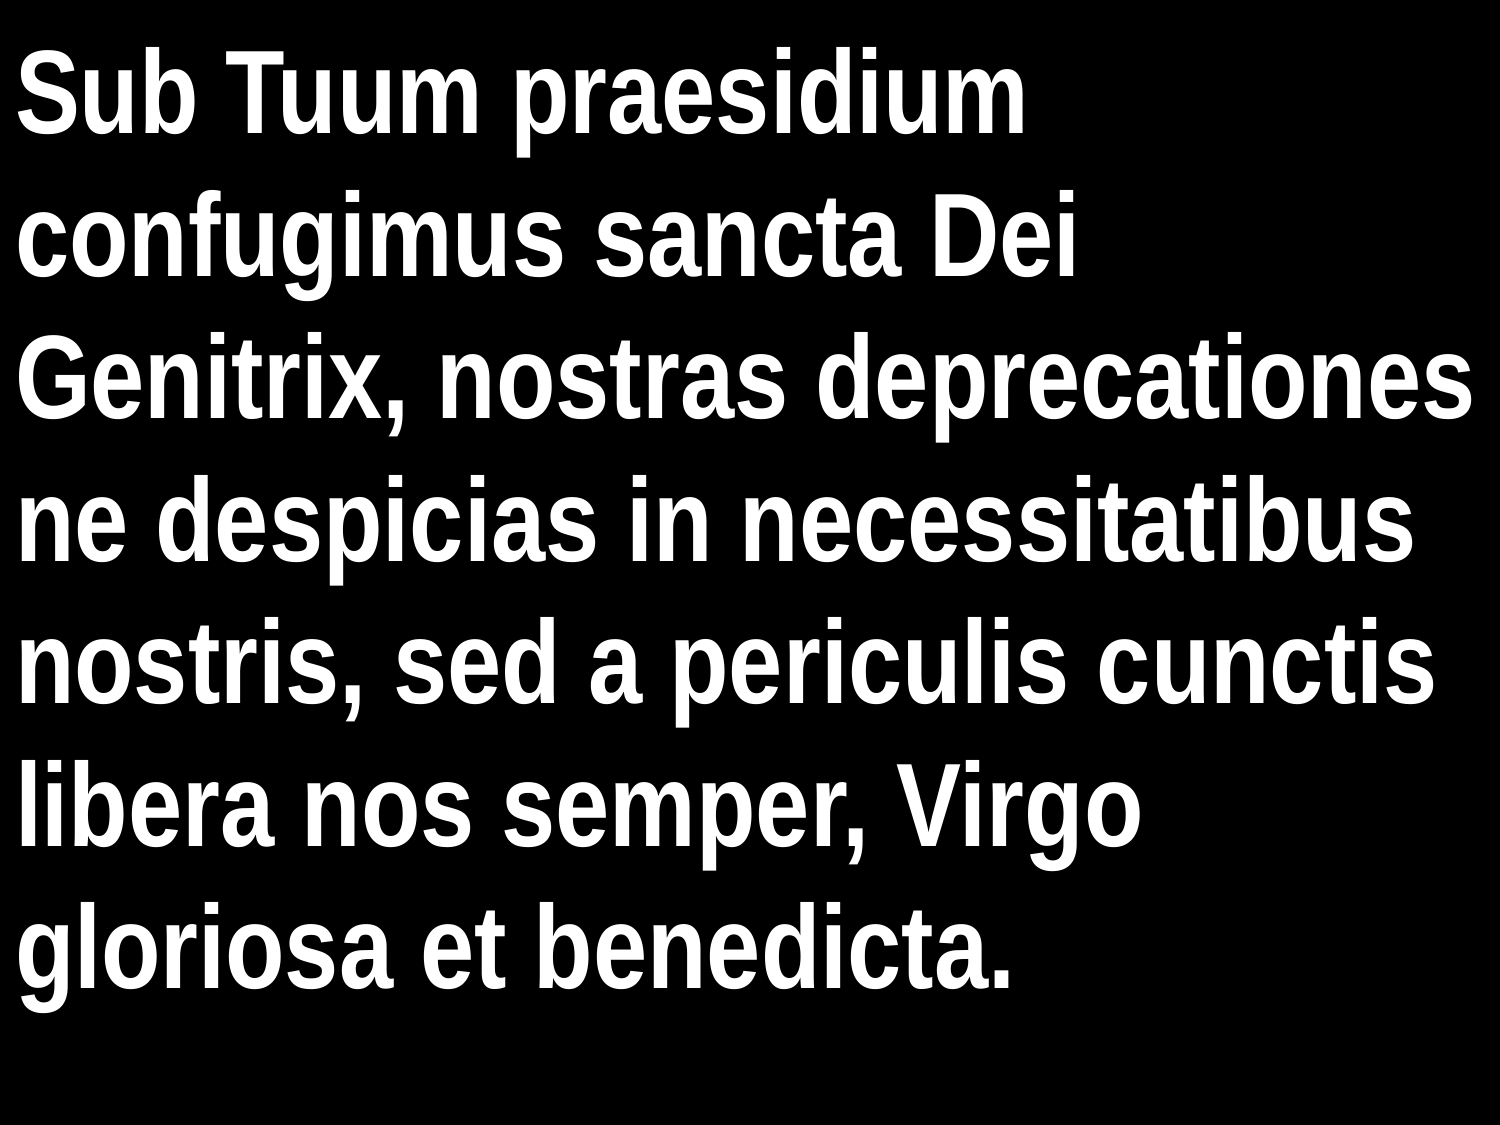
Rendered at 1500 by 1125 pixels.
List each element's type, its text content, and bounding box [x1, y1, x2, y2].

title Sub Tuum praesidium confugimus sancta Dei Genitrix, nostras deprecationes ne despicias in necessitatibus nostris, sed a periculis cunctis libera nos semper, Virgo gloriosa et benedicta. [0, 0, 1500, 655]
